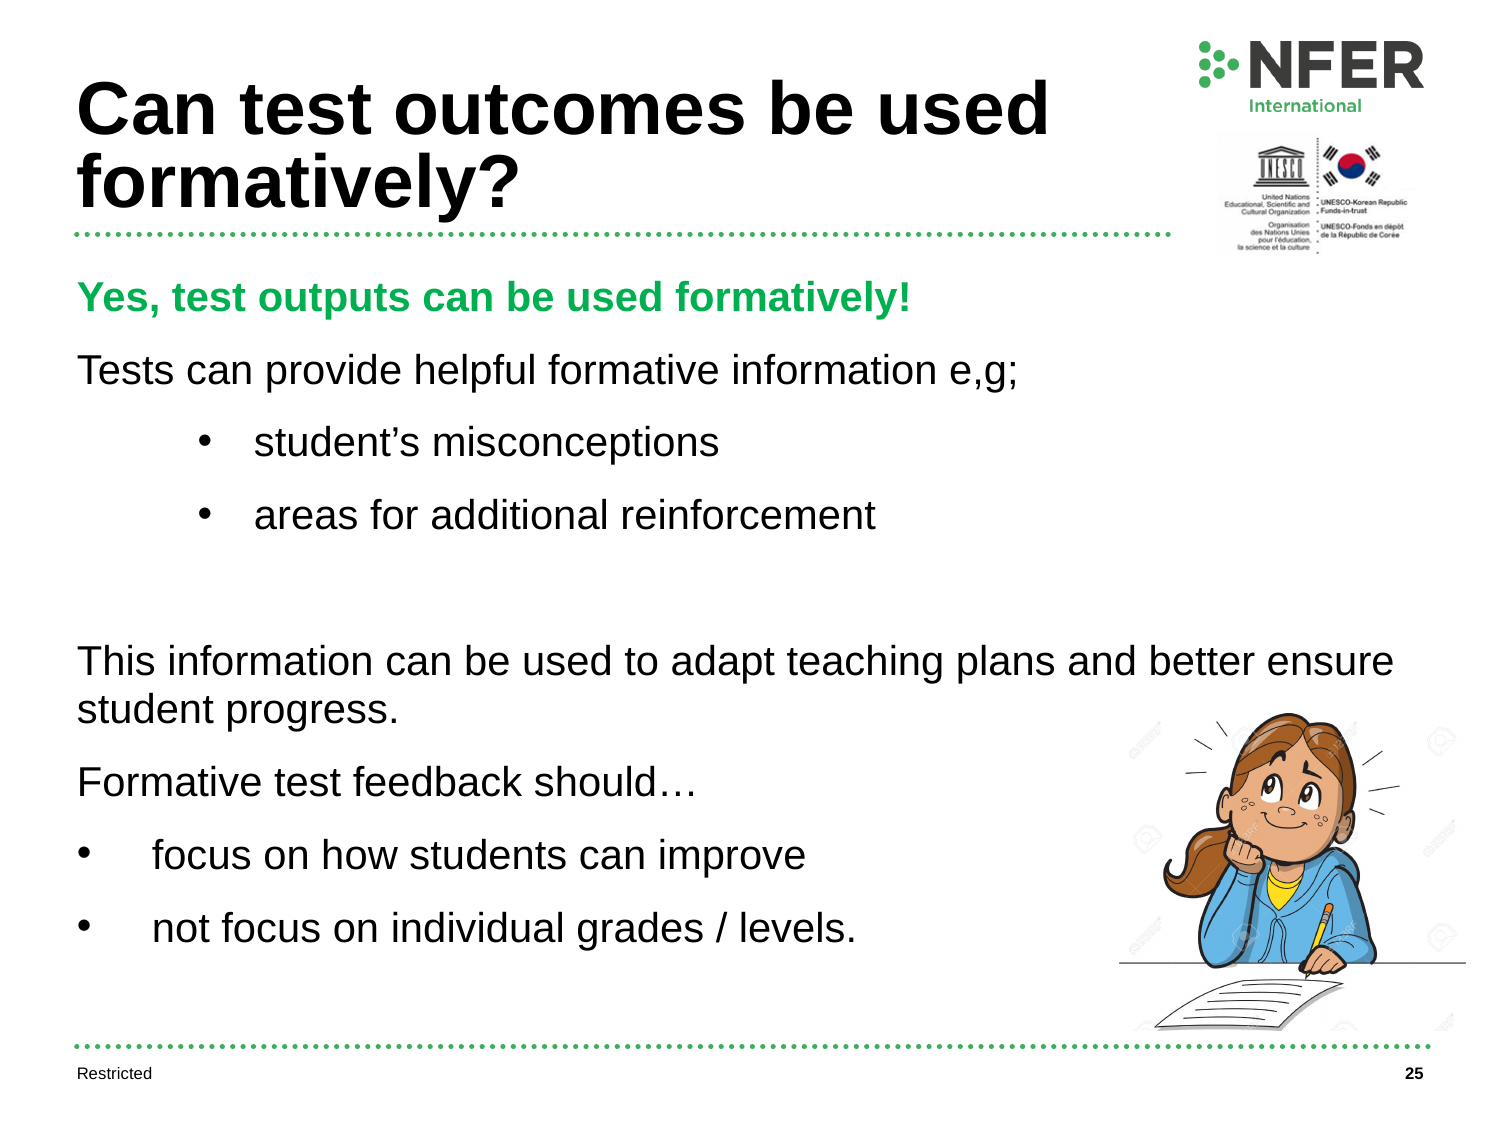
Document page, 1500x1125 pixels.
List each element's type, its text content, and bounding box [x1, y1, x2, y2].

list Yes, test outputs can be used formatively! Tests can provide helpful formative information e,g; student’s misconceptions areas for additional reinforcement This information can be used to adapt teaching plans and better ensure student progress. Formative test feedback should… focus on how students can improve not focus on individual grades / levels. [76, 271, 1412, 998]
footer Restricted [76, 1062, 977, 1105]
picture [1207, 131, 1416, 263]
slide_number 25 [1340, 1062, 1424, 1105]
picture [1119, 713, 1466, 1031]
title Can test outcomes be used formatively? [76, 76, 1171, 225]
picture [1199, 41, 1424, 112]
